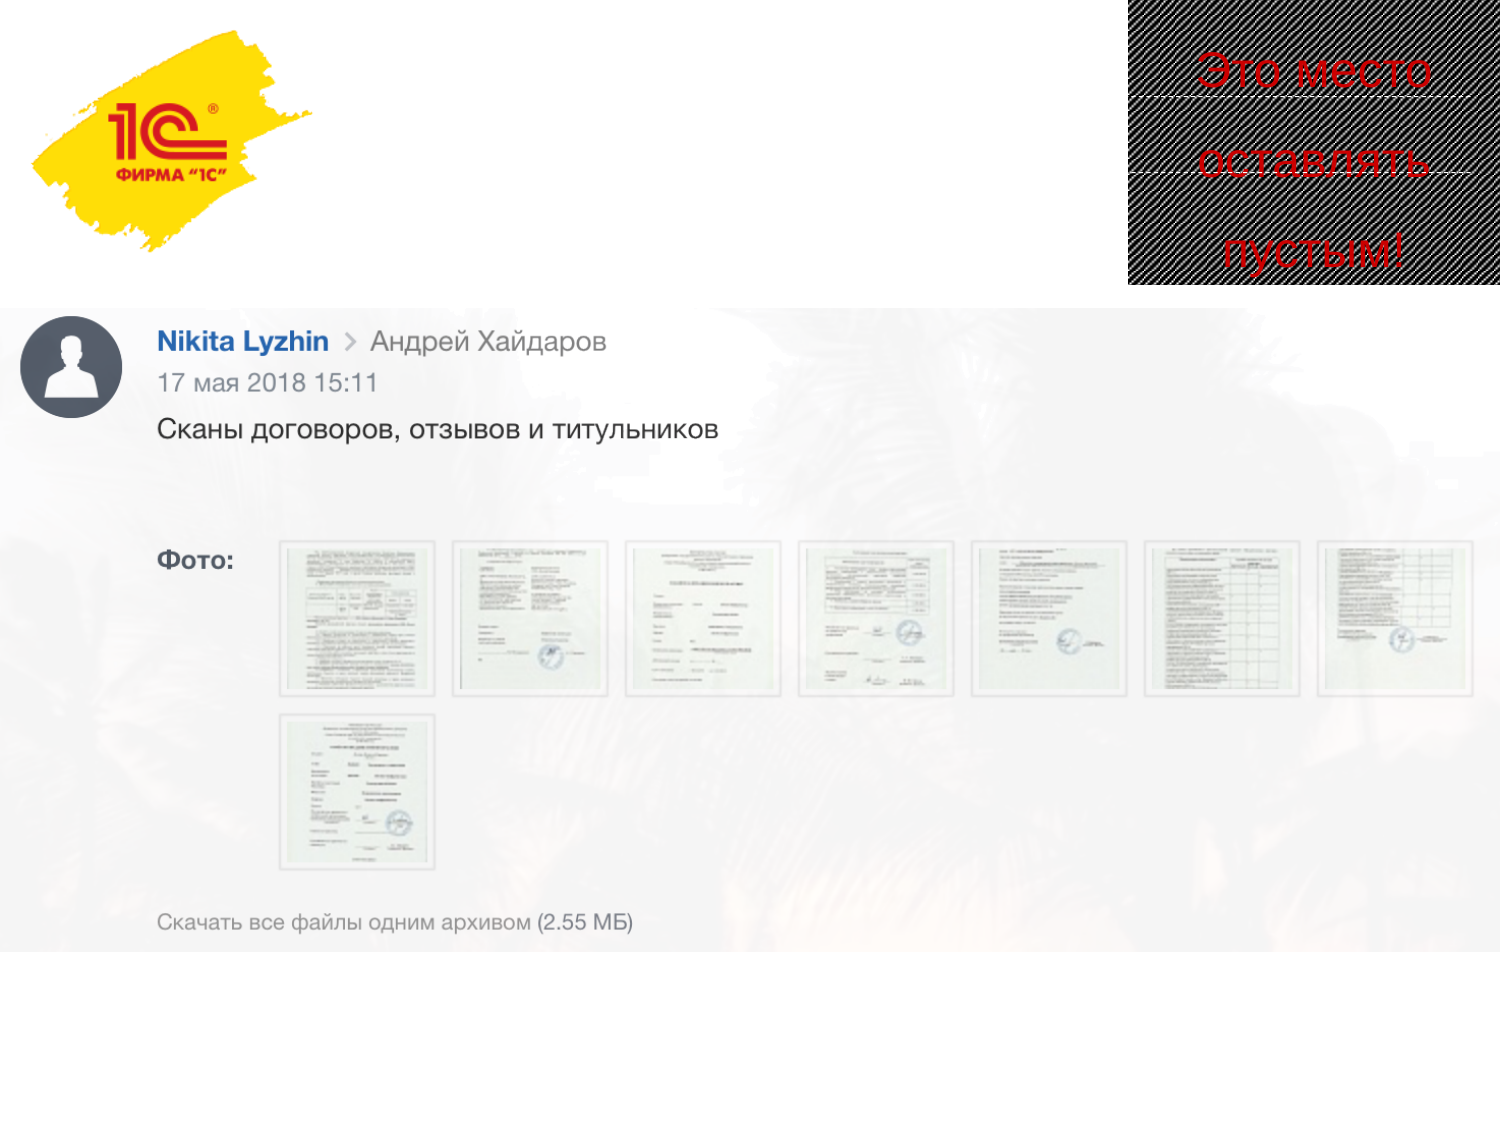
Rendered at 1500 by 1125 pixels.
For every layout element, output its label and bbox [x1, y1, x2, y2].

picture [23, 24, 319, 258]
picture [1128, 0, 1500, 285]
picture [0, 308, 1500, 952]
